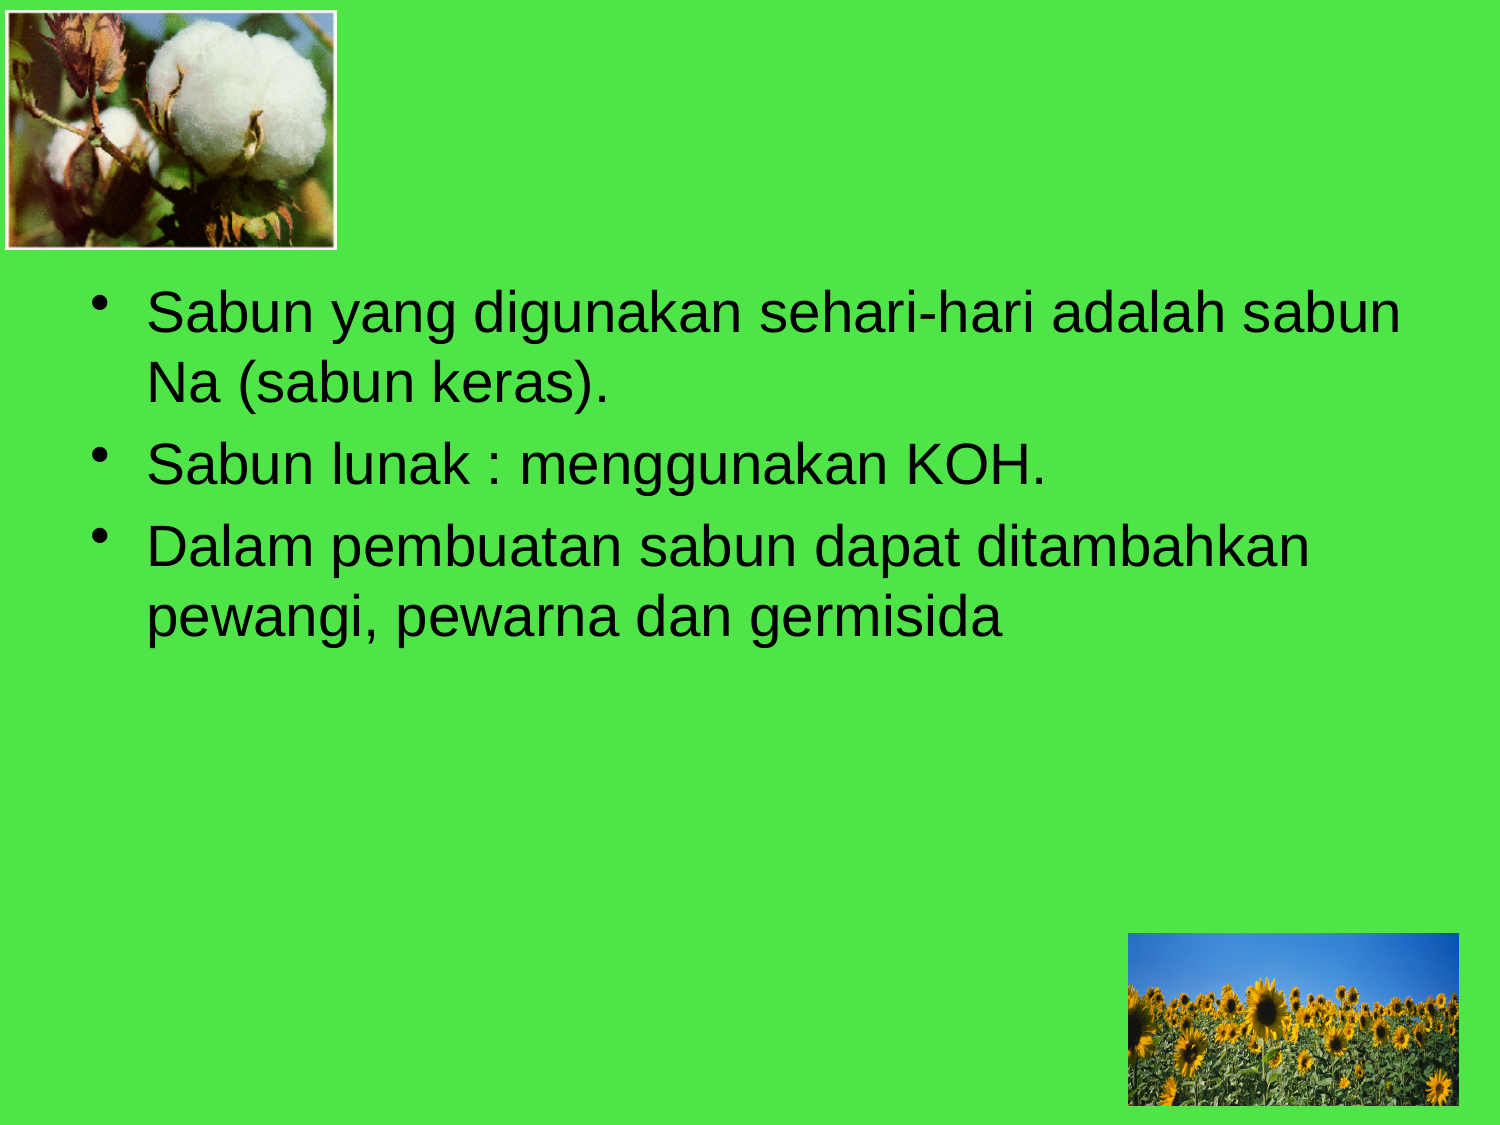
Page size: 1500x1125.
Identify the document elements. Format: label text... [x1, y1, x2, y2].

picture [5, 10, 337, 250]
picture [1128, 933, 1459, 1106]
list Sabun yang digunakan sehari-hari adalah sabun Na (sabun keras). Sabun lunak : menggunakan KOH. Dalam pembuatan sabun dapat ditambahkan pewangi, pewarna dan germisida [75, 267, 1425, 1010]
